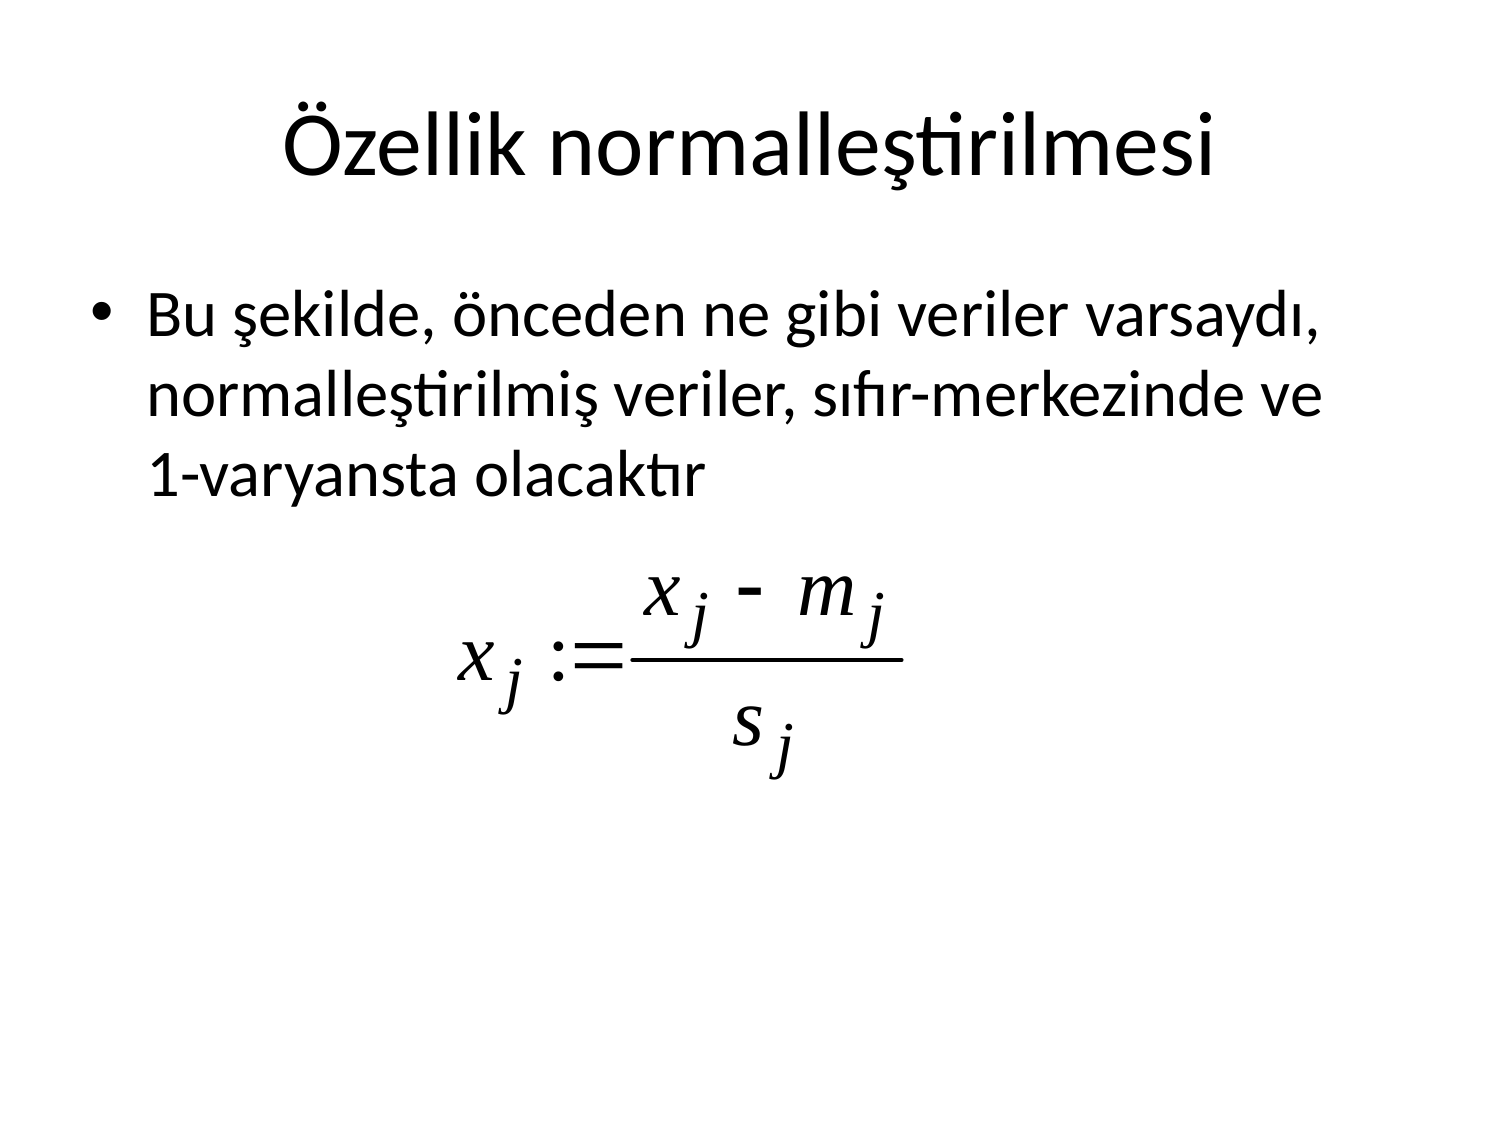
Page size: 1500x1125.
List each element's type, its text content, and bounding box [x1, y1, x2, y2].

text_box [437, 524, 922, 800]
title Özellik normalleştirilmesi [75, 45, 1425, 233]
list Bu şekilde, önceden ne gibi veriler varsaydı, normalleştirilmiş veriler, sıfır-merkezinde ve 1-varyansta olacaktır [75, 262, 1425, 1005]
